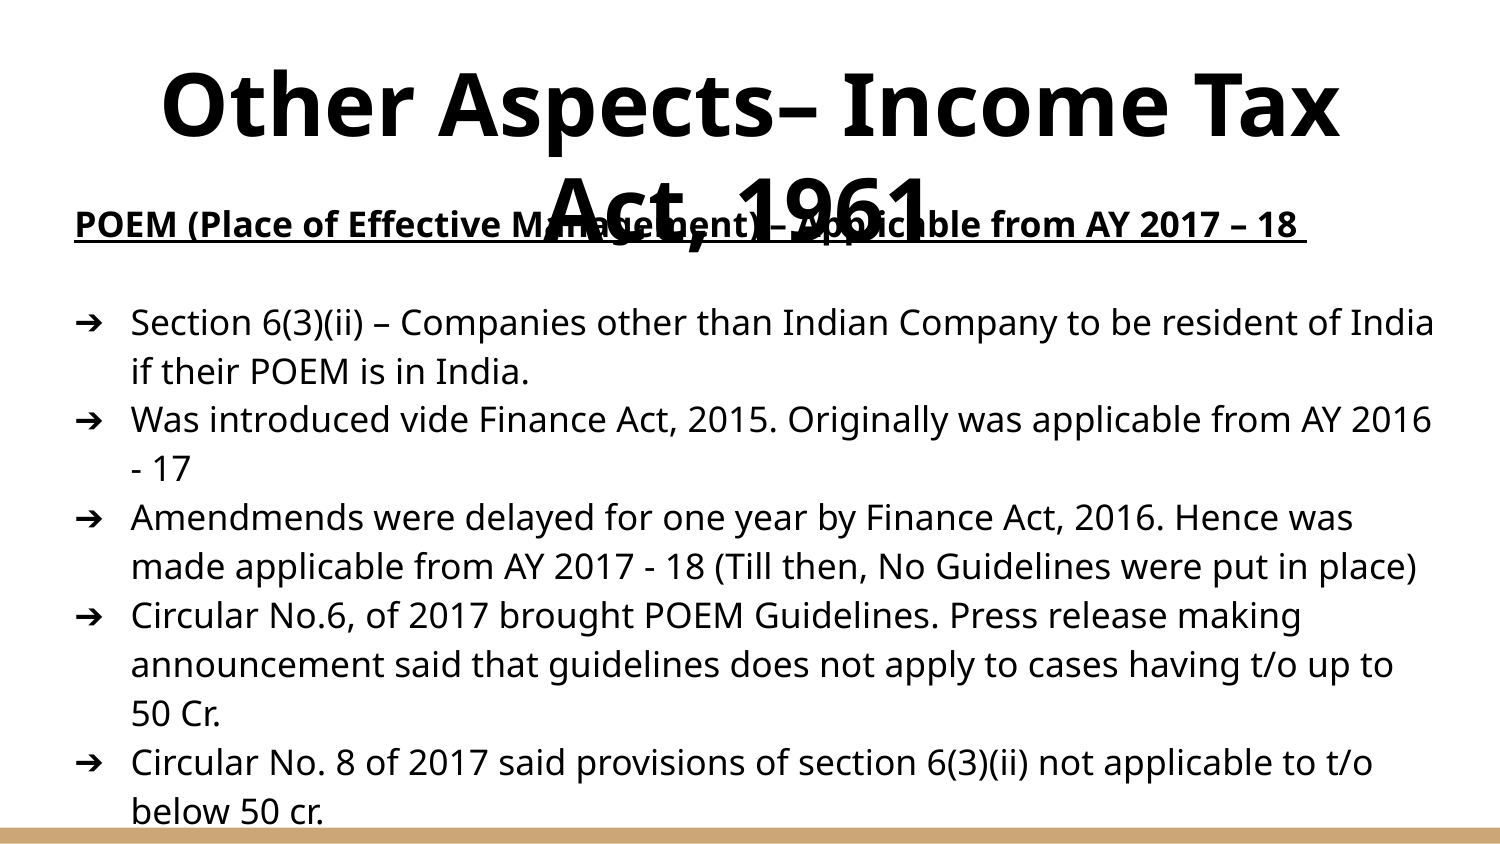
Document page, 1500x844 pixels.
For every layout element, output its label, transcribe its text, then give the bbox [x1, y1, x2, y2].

list POEM (Place of Effective Management) – Applicable from AY 2017 – 18 Section 6(3)(ii) – Companies other than Indian Company to be resident of India if their POEM is in India. Was introduced vide Finance Act, 2015. Originally was applicable from AY 2016 - 17 Amendmends were delayed for one year by Finance Act, 2016. Hence was made applicable from AY 2017 - 18 (Till then, No Guidelines were put in place) Circular No.6, of 2017 brought POEM Guidelines. Press release making announcement said that guidelines does not apply to cases having t/o up to 50 Cr. Circular No. 8 of 2017 said provisions of section 6(3)(ii) not applicable to t/o below 50 cr. [40, 180, 1460, 769]
title Other Aspects– Income Tax Act, 1961 [67, 34, 1411, 180]
